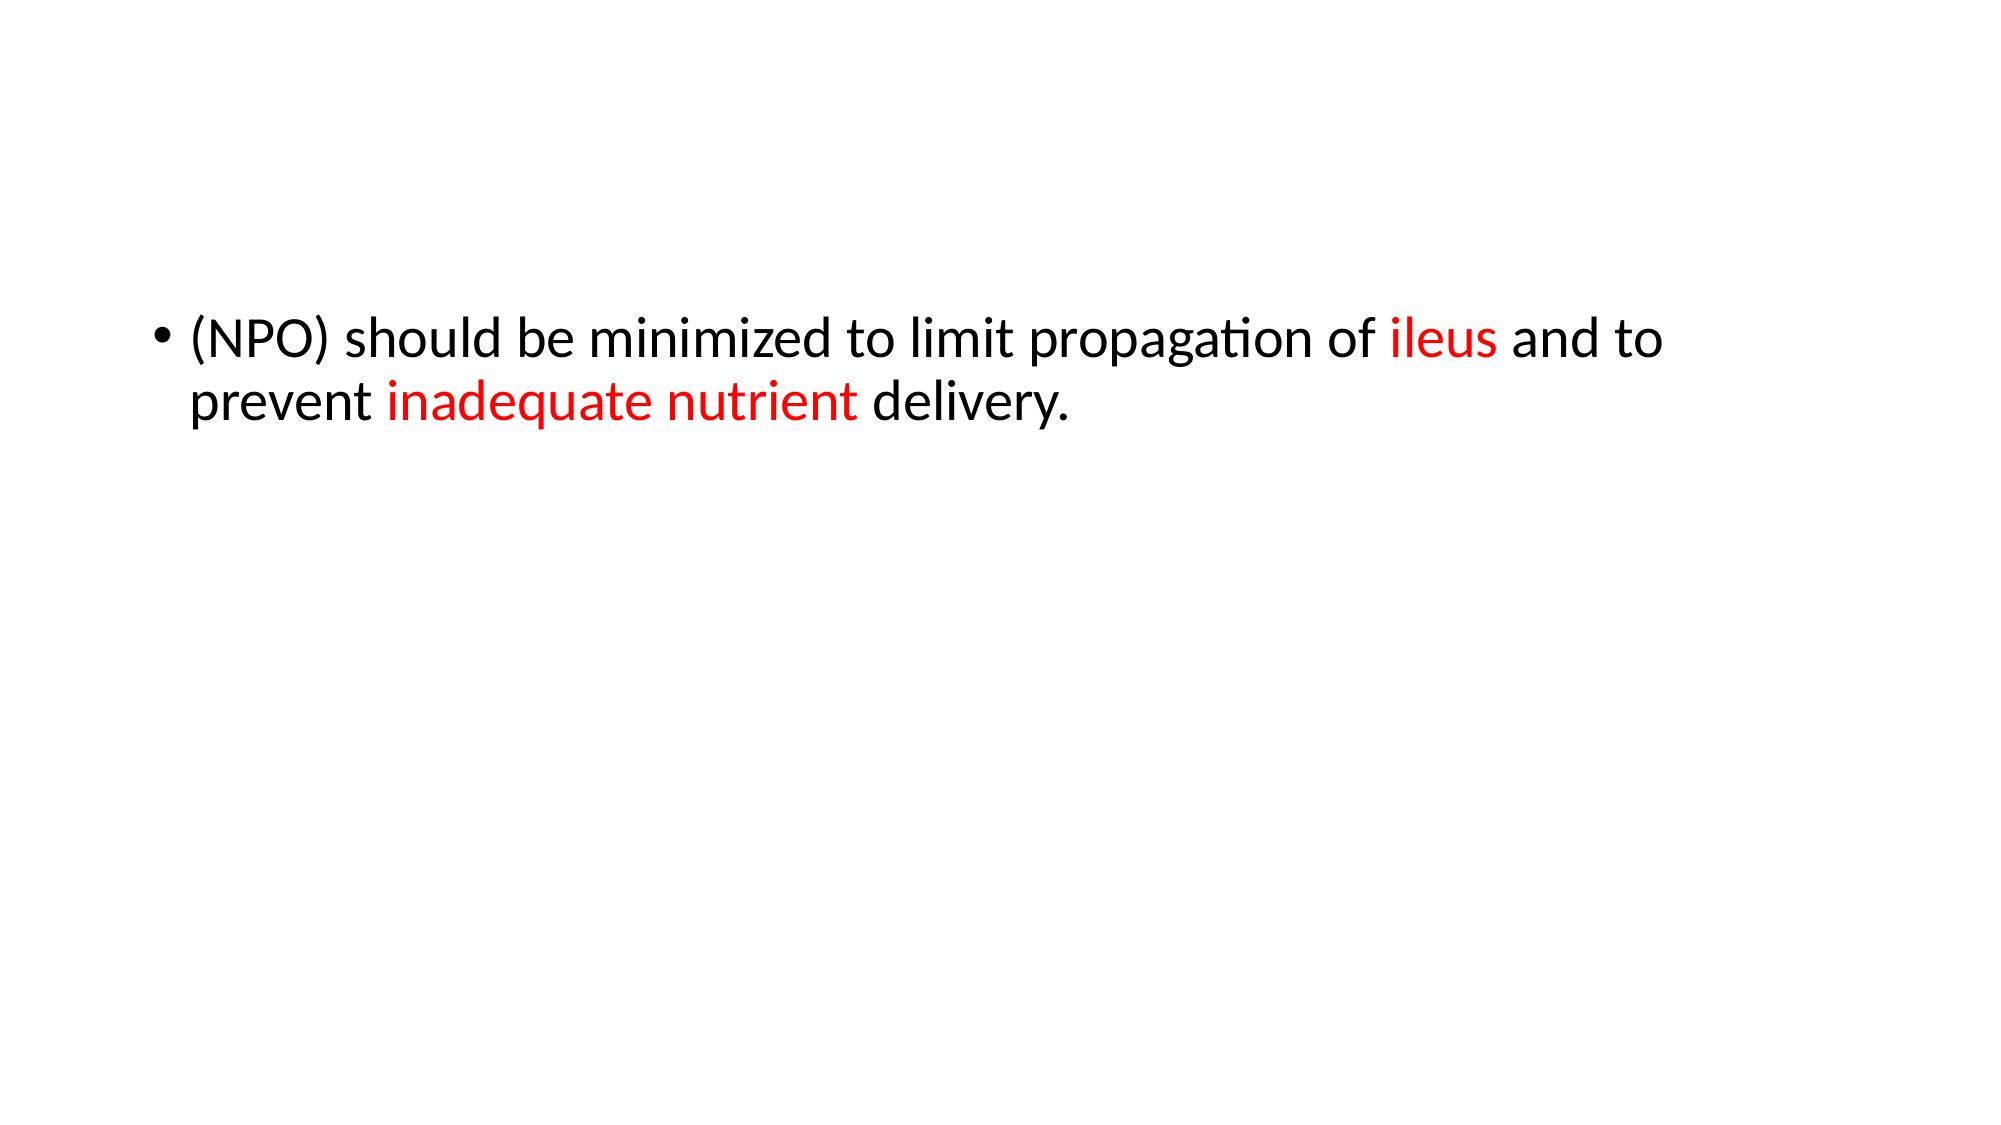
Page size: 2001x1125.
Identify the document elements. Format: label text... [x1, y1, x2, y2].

list (NPO) should be minimized to limit propagation of ileus and to prevent inadequate nutrient delivery. [137, 299, 1863, 1014]
